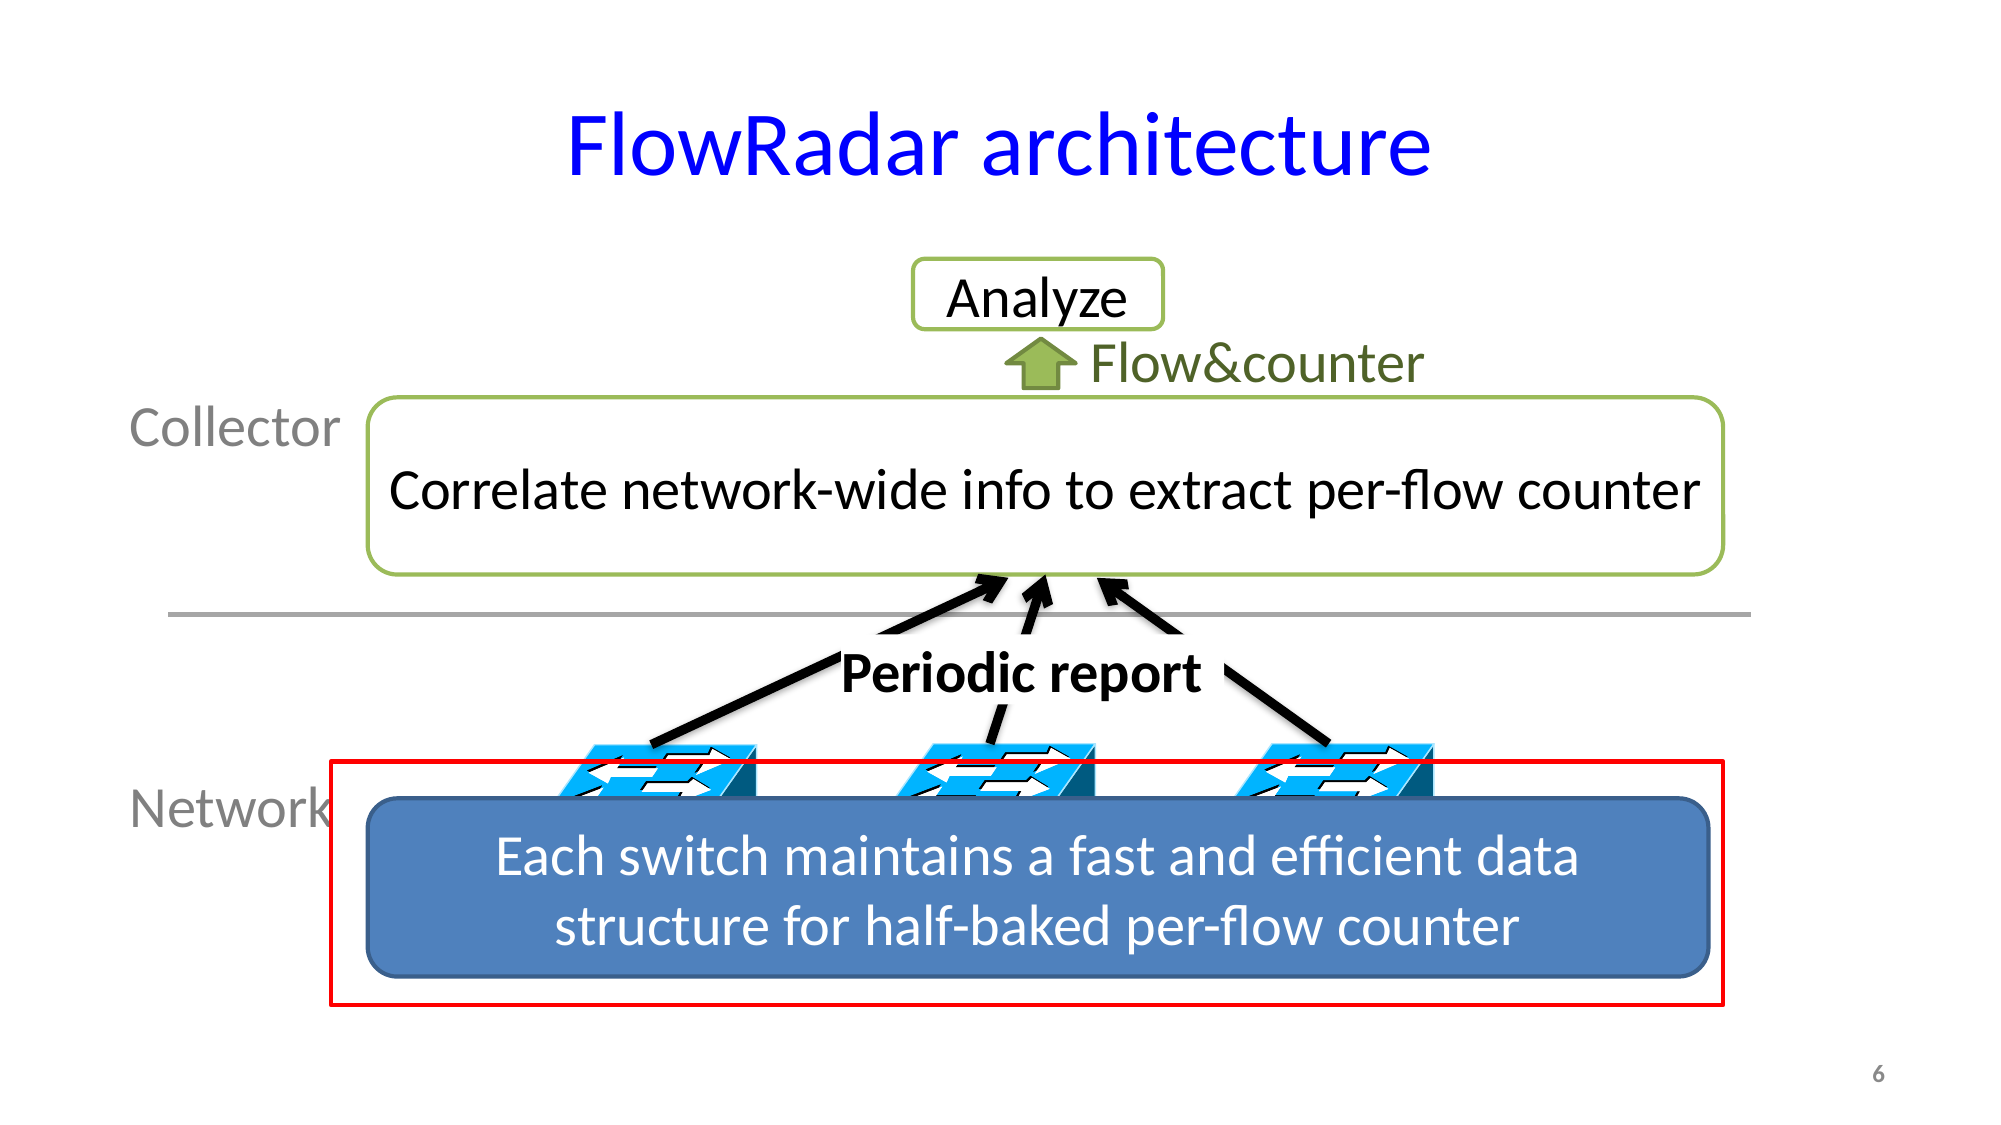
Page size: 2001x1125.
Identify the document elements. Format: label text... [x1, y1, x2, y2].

text_box Flow&counter [1075, 316, 1504, 401]
picture [544, 744, 759, 879]
text_box Correlate network-wide info to extract per-flow counter [365, 395, 1726, 577]
text_box Collector [114, 380, 357, 466]
text_box Network [114, 761, 329, 847]
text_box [1096, 577, 1329, 744]
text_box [989, 574, 1046, 744]
text_box [329, 759, 1725, 1007]
slide_number 6 [1433, 1042, 1900, 1103]
picture [1221, 743, 1436, 878]
title FlowRadar architecture [99, 44, 1901, 233]
text_box [1004, 336, 1075, 391]
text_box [650, 577, 1009, 745]
text_box Analyze [910, 256, 1166, 332]
text_box Periodic report [1050, 634, 1091, 705]
picture [882, 743, 1097, 878]
